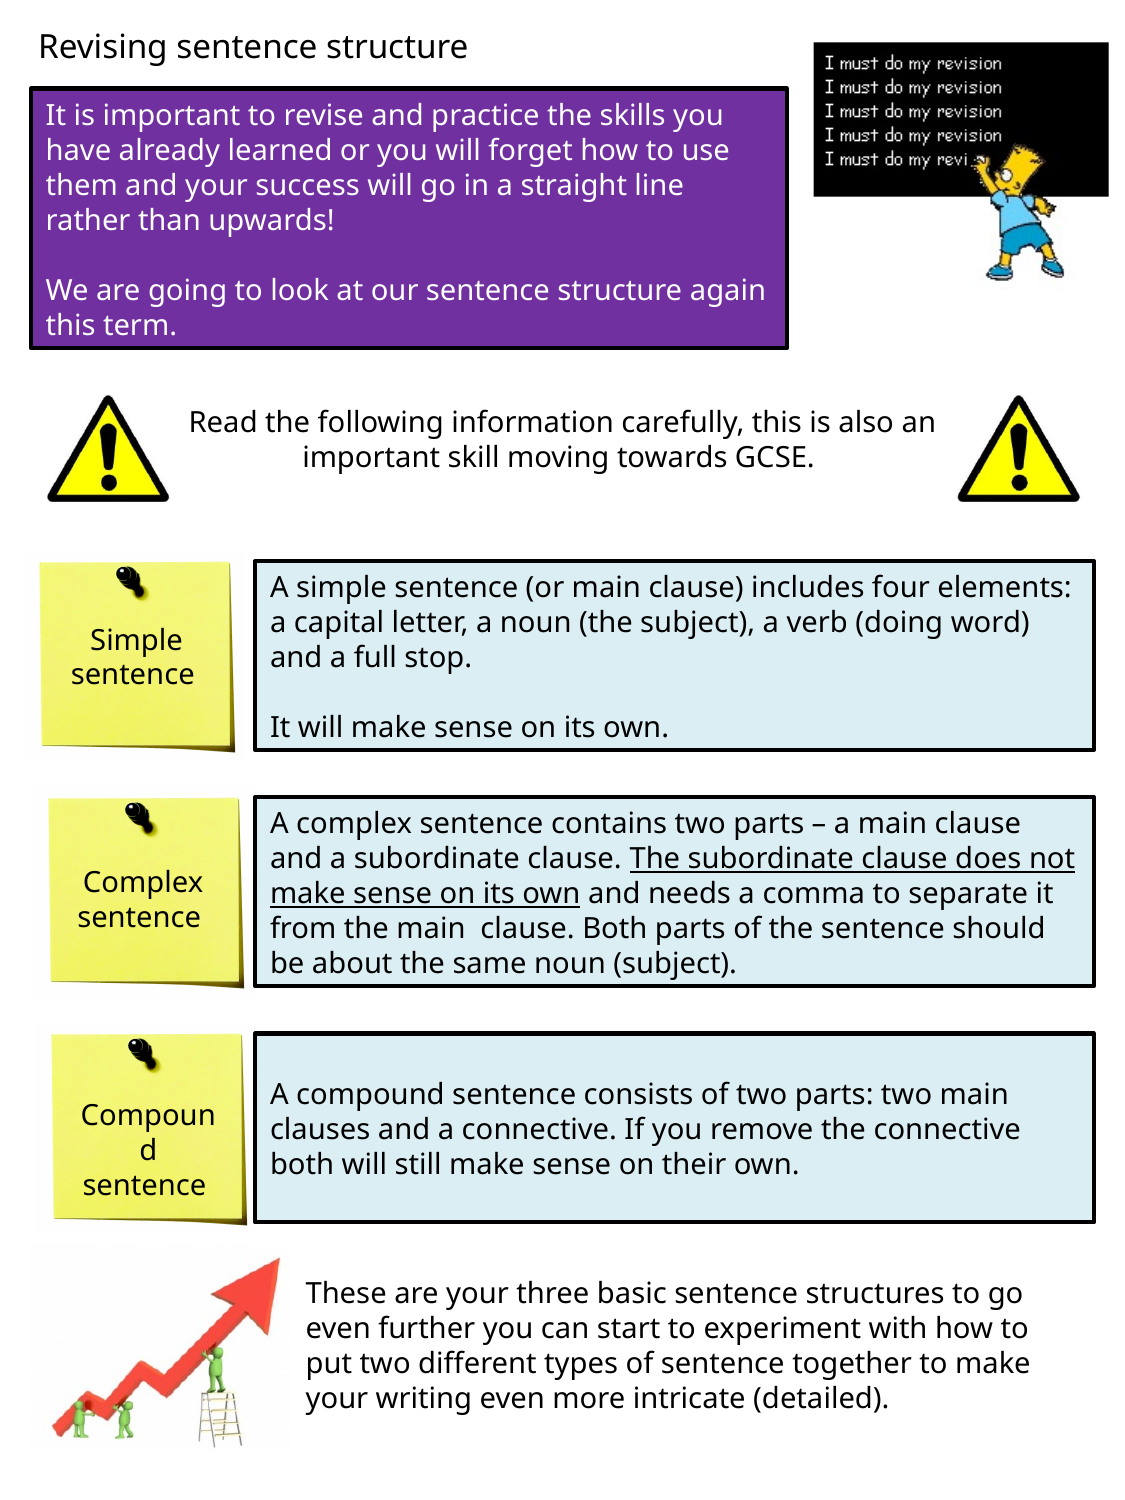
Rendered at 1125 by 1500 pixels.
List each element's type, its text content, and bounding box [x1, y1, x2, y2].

picture [799, 29, 1118, 290]
text_box Revising sentence structure [23, 17, 493, 73]
text_box Read the following information carefully, this is also an important skill moving towards GCSE. [174, 395, 950, 481]
text_box It is important to revise and practice the skills you have already learned or you will forget how to use them and your success will go in a straight line rather than upwards! We are going to look at our sentence structure again this term. [29, 86, 789, 350]
picture [32, 785, 253, 999]
text_box A compound sentence consists of two parts: two main clauses and a connective. If you remove the connective both will still make sense on their own. [260, 1031, 1096, 1224]
picture [42, 395, 172, 503]
text_box These are your three basic sentence structures to go even further you can start to experiment with how to put two different types of sentence together to make your writing even more intricate (detailed). [295, 1266, 1083, 1422]
text_box A complex sentence contains two parts – a main clause and a subordinate clause. The subordinate clause does not make sense on its own and needs a comma to separate it from the main clause. Both parts of the sentence should be about the same noun (subject). [258, 795, 1096, 988]
picture [35, 1021, 256, 1235]
picture [29, 1244, 292, 1452]
text_box A simple sentence (or main clause) includes four elements: a capital letter, a noun (the subject), a verb (doing word) and a full stop. It will make sense on its own. [253, 559, 1096, 752]
picture [23, 548, 244, 762]
picture [952, 395, 1083, 503]
